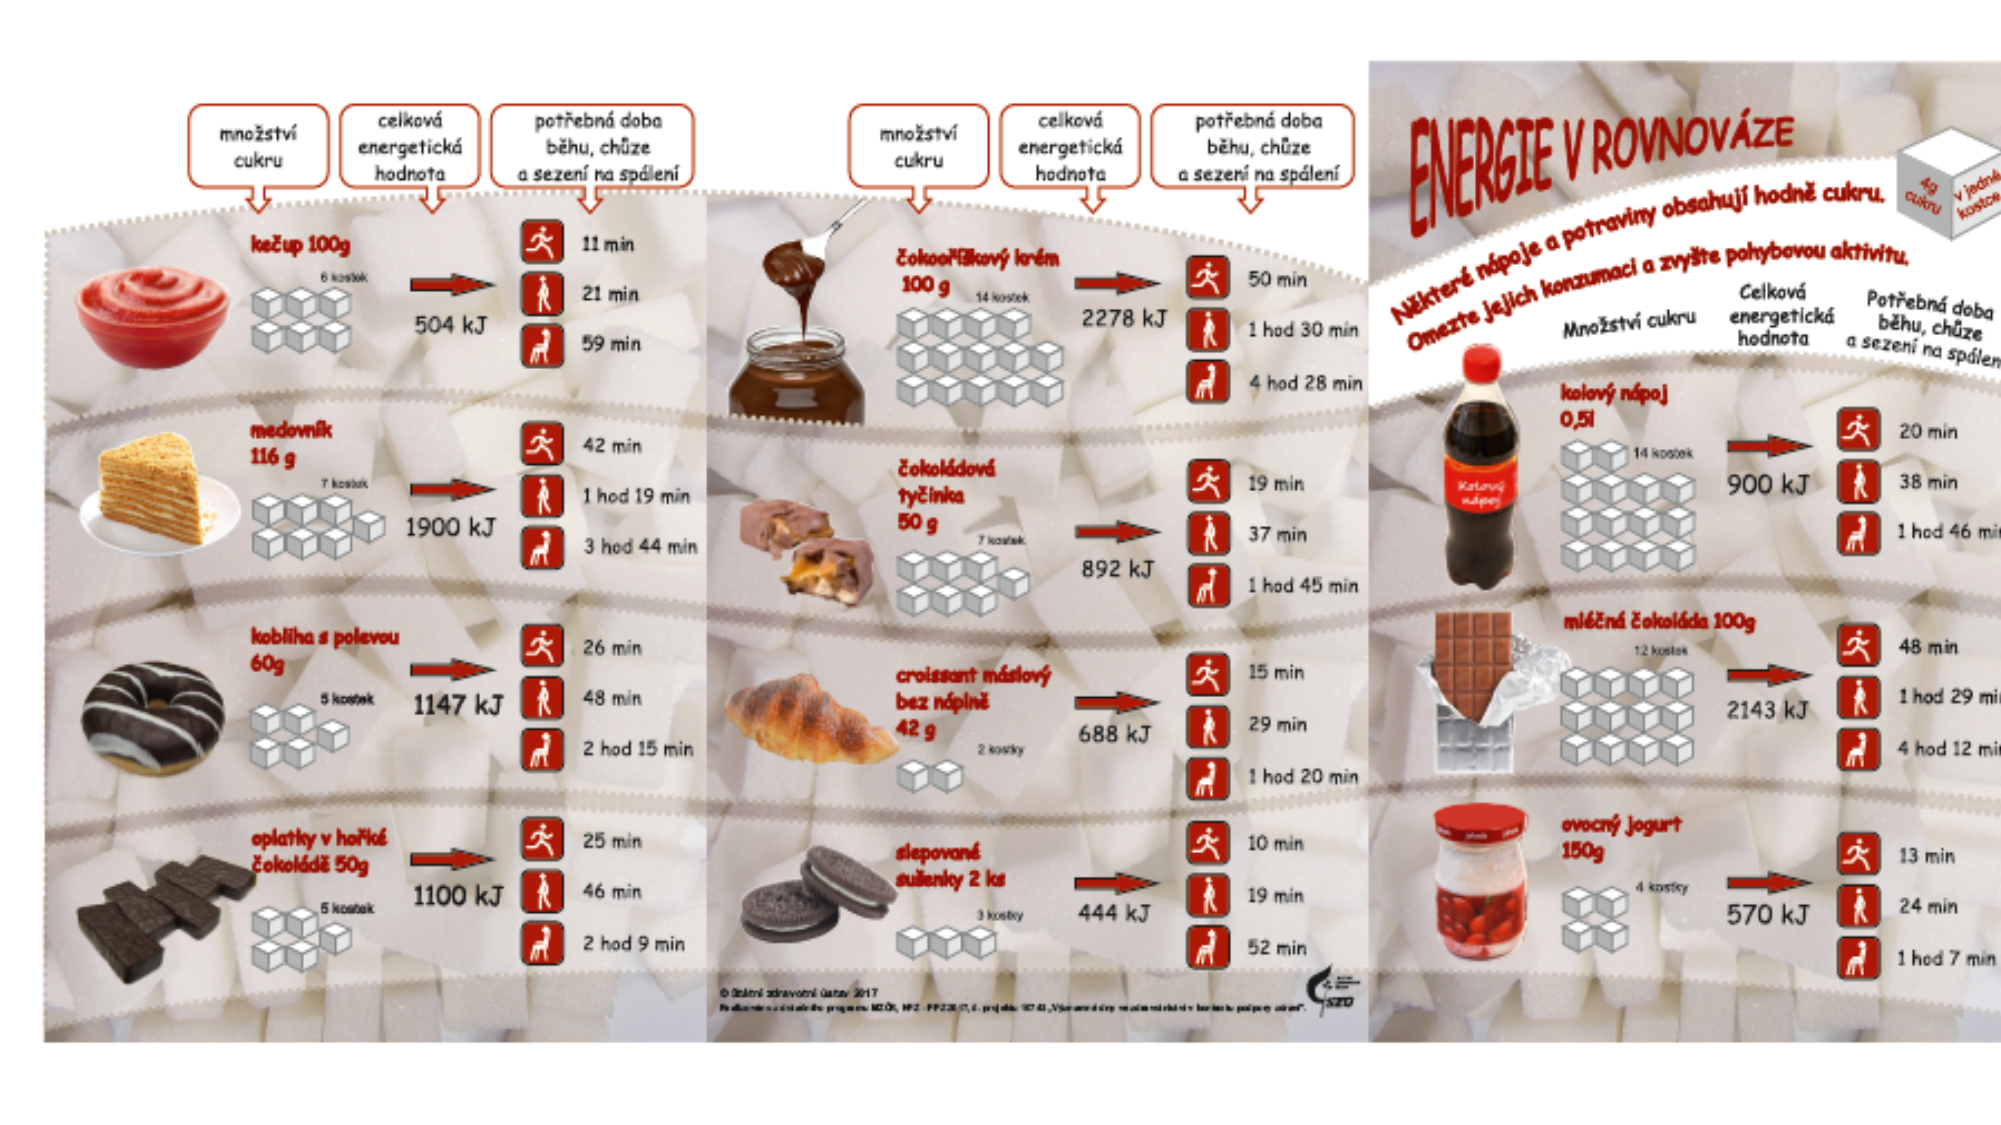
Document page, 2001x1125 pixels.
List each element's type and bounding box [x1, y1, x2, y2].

list [32, 59, 2000, 1057]
